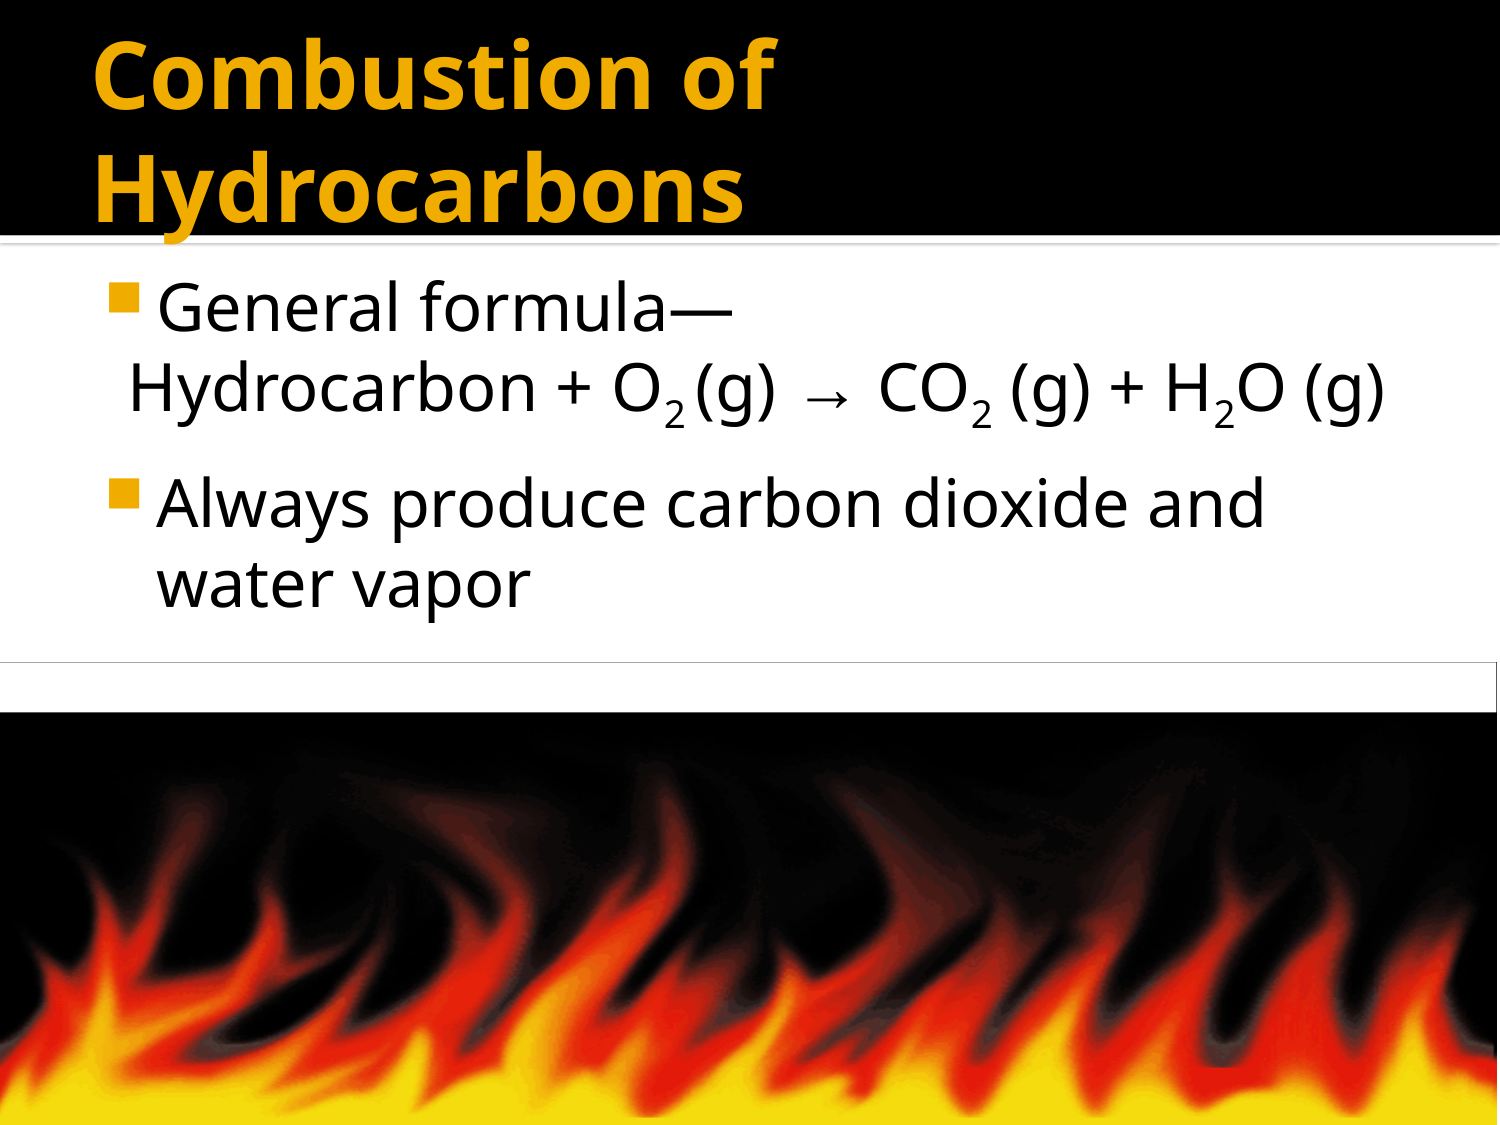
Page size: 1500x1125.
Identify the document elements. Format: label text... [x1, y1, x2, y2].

list General formula— Hydrocarbon + O2 (g) → CO2 (g) + H2O (g) Always produce carbon dioxide and water vapor [75, 249, 1425, 659]
title Combustion of Hydrocarbons [75, 25, 1425, 231]
picture [0, 662, 1497, 1125]
text_box [0, 659, 1500, 665]
